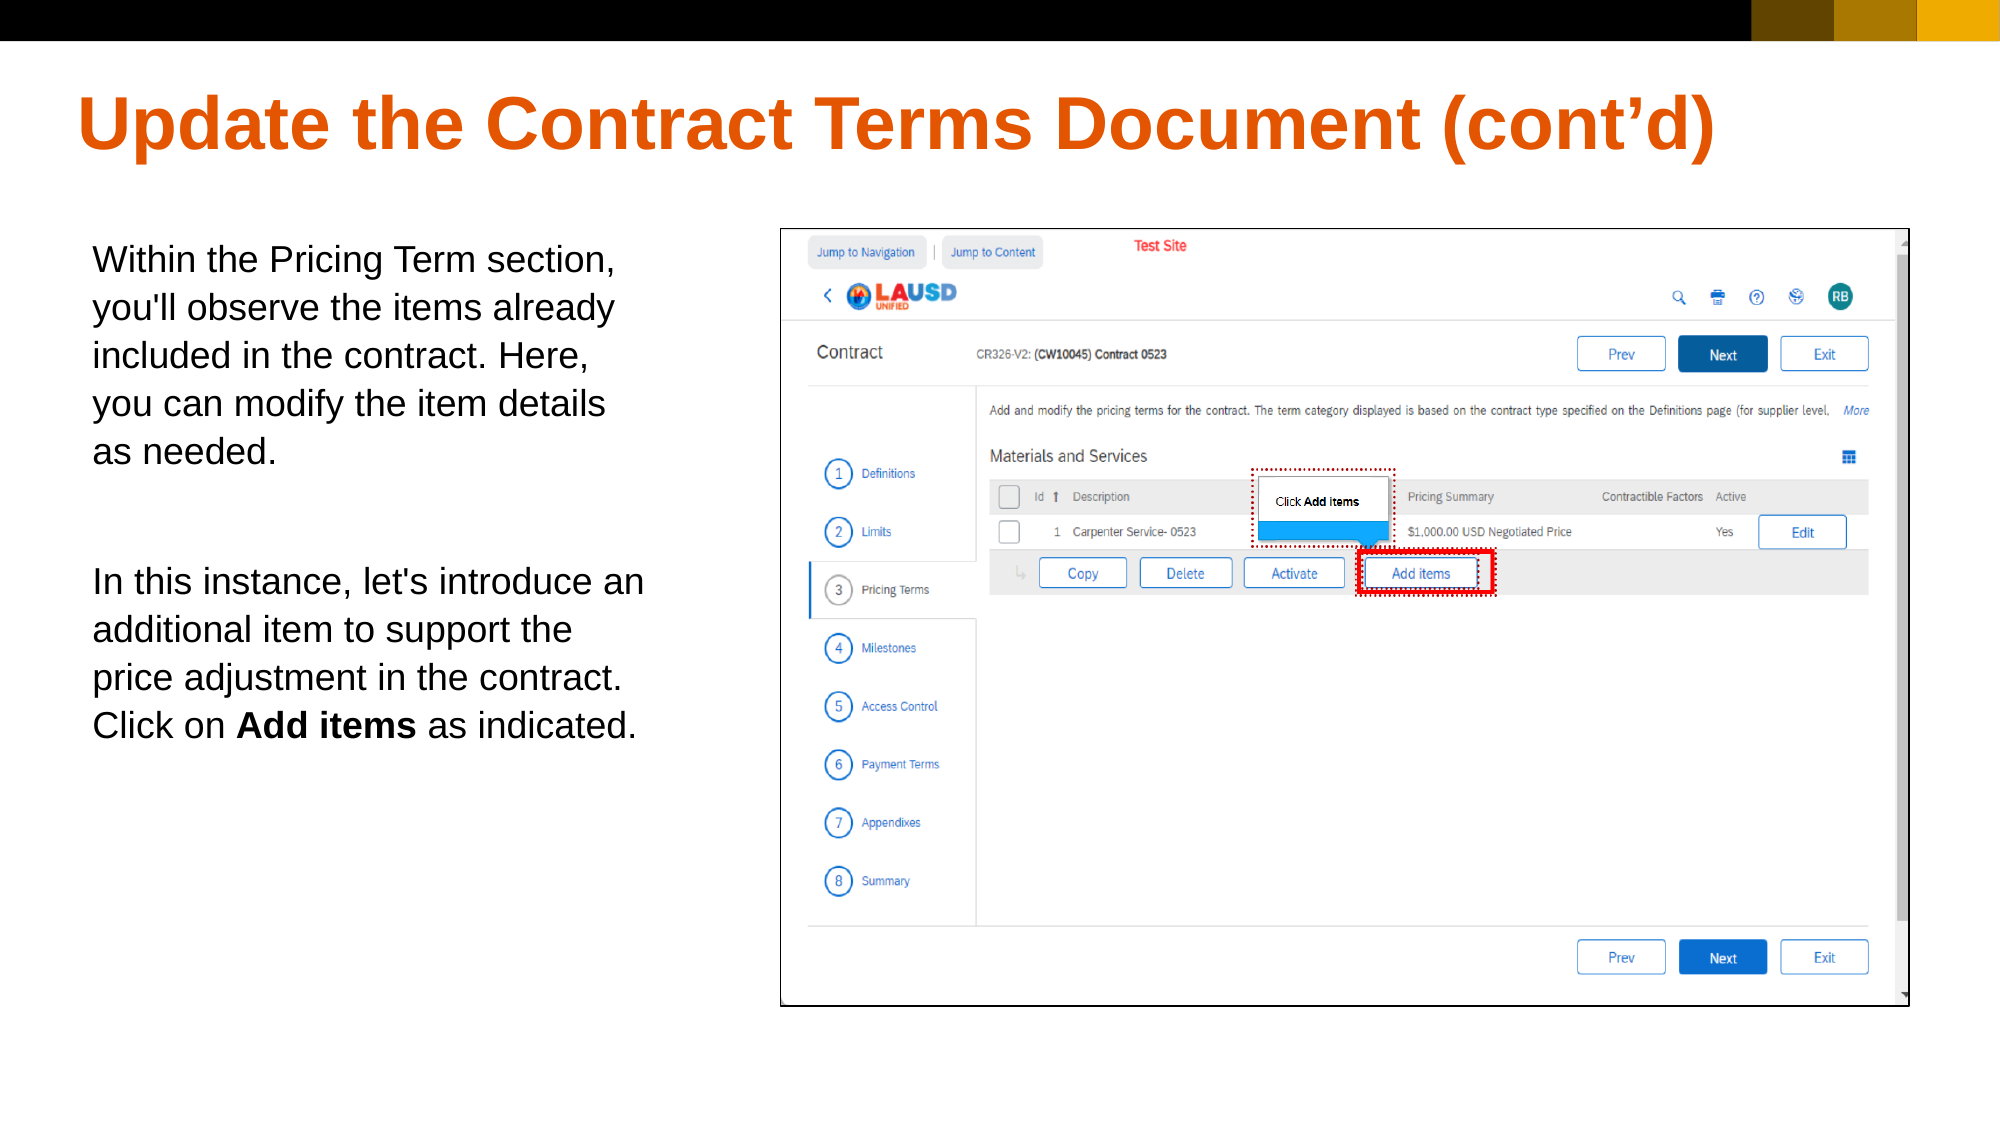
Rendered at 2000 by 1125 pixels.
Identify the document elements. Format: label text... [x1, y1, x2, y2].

title Update the Contract Terms Document (cont’d) [77, 74, 1862, 166]
text_box Within the Pricing Term section, you'll observe the items already included in the contract. Here, you can modify the item details as needed. In this instance, let's introduce an additional item to support the price adjustment in the contract. Click on Add items as indicated. [77, 224, 661, 899]
picture [780, 229, 1909, 1006]
